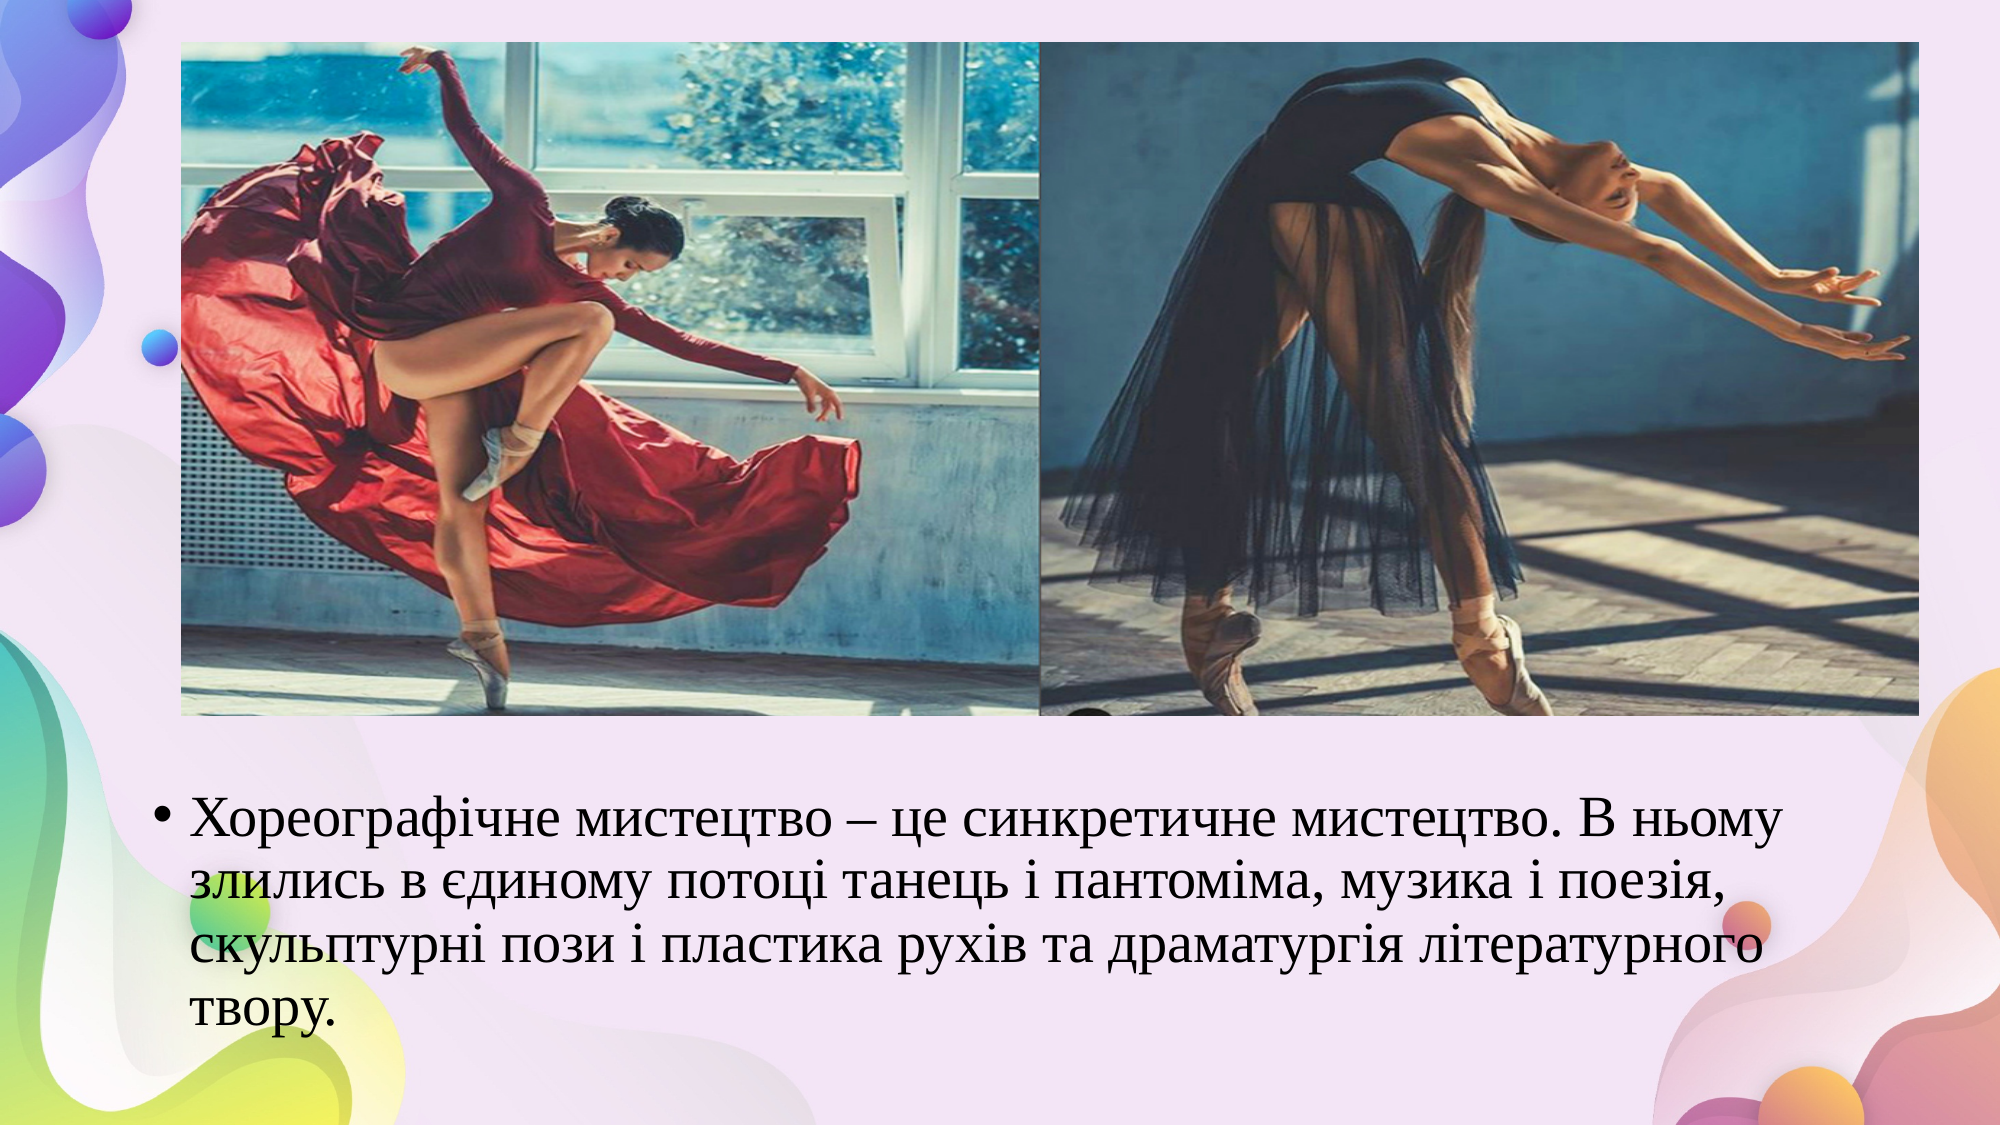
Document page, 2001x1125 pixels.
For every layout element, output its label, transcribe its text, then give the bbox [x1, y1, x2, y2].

list Хореографічне мистецтво – це синкретичне мистецтво. В ньому злились в єдиному потоці танець і пантоміма, музика і поезія, скульптурні пози і пластика рухів та драматургія літературного твору. [137, 778, 1863, 1014]
picture [0, 0, 2000, 1125]
